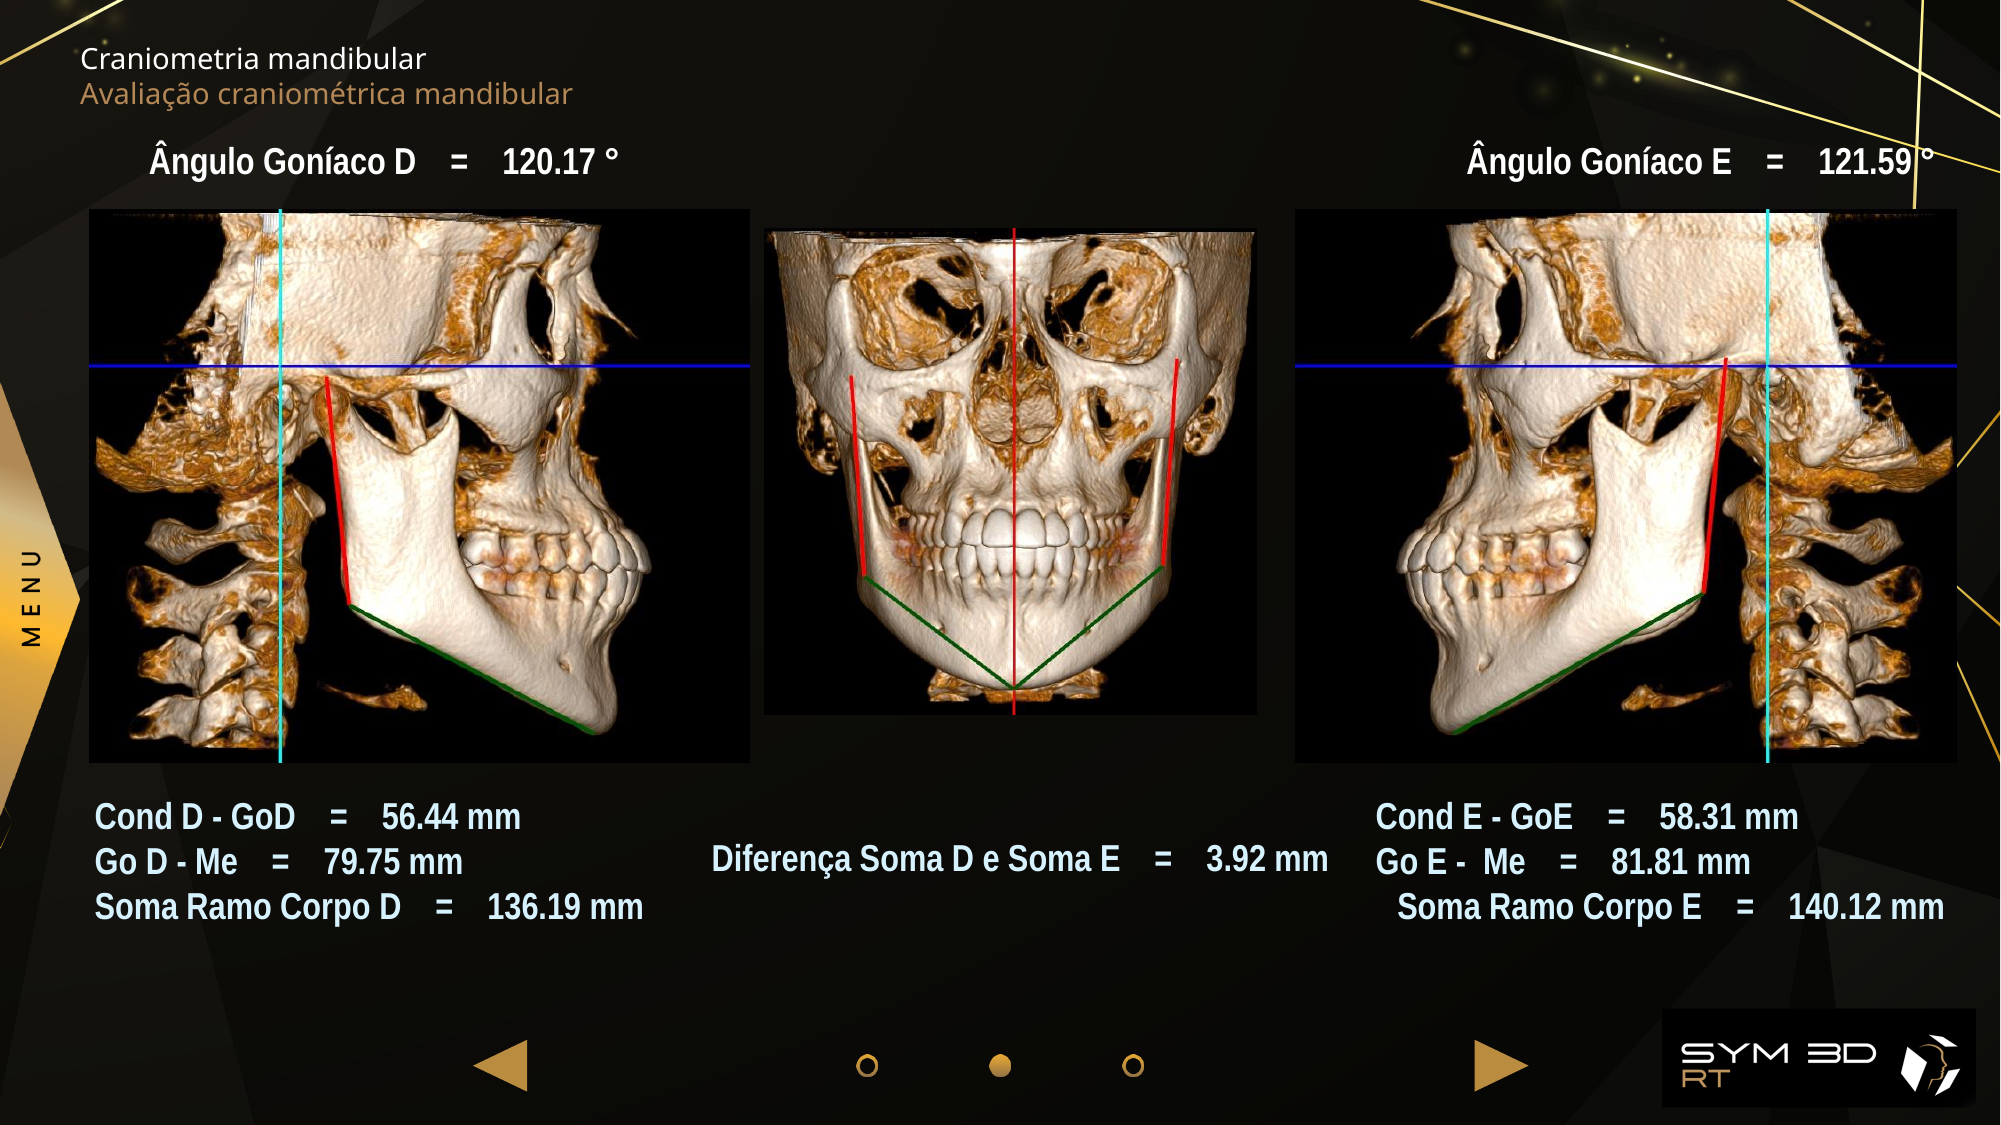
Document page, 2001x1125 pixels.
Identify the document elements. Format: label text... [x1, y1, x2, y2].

text_box Ângulo Goníaco D = 120.17 ° [85, 129, 683, 190]
text_box Diferença Soma D e Soma E = 3.92 mm [696, 826, 1357, 887]
text_box Cond D - GoD = 56.44 mm Go D - Me = 79.75 mm Soma Ramo Corpo D = 136.19 mm [79, 784, 683, 934]
text_box Cond E - GoE = 58.31 mm Go E - Me = 81.81 mm Soma Ramo Corpo E = 140.12 mm [1360, 784, 1960, 934]
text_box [590, 1054, 1410, 1077]
picture [0, 0, 2001, 1125]
text_box Ângulo Goníaco E = 121.59 ° [1403, 129, 1999, 190]
text_box Craniometria mandibular Avaliação craniométrica mandibular [65, 33, 1573, 118]
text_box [473, 1039, 1529, 1092]
